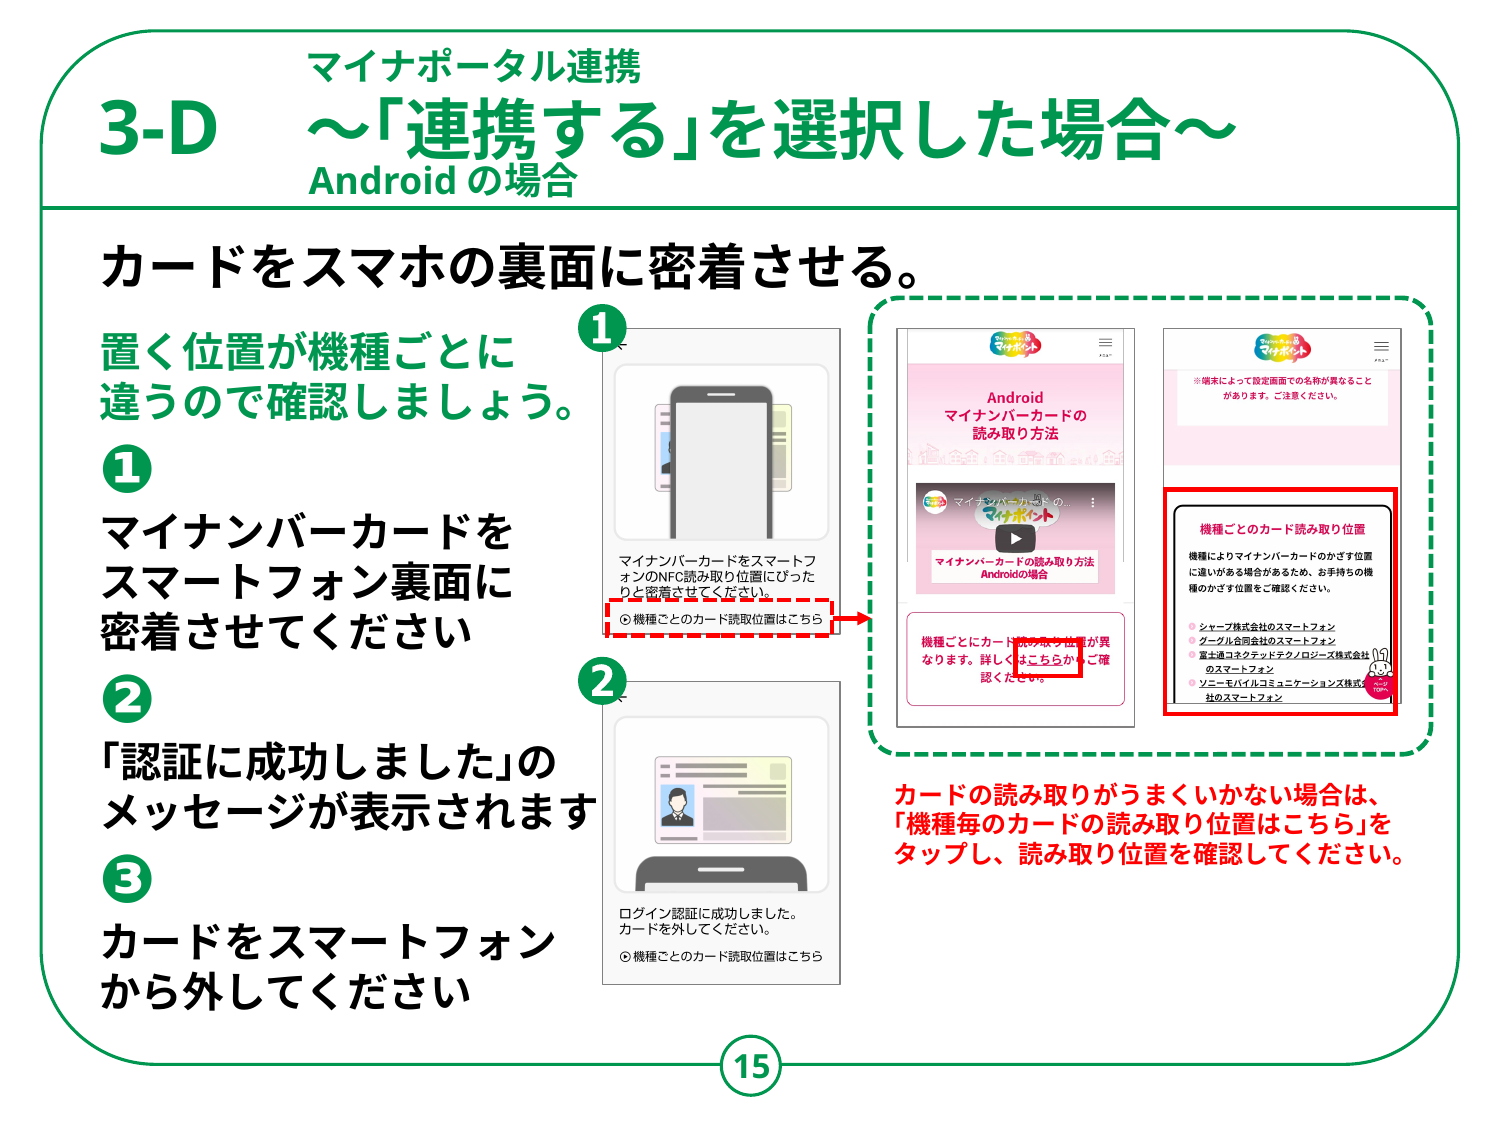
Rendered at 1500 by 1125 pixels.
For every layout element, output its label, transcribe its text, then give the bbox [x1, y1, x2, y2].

picture [1164, 329, 1401, 703]
text_box カードの読み取りがうまくいかない場合は、 ｢機種毎のカードの読み取り位置はこちら｣を タップし、読み取り位置を確認してください。 [878, 771, 1423, 877]
title マイナポータル連携 ～｢連携する｣を選択した場合～ [289, 57, 1471, 176]
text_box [577, 656, 627, 705]
subtitle カードをスマホの裏面に密着させる。 [69, 234, 1428, 294]
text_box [577, 303, 627, 353]
text_box 置く位置が機種ごとに 違うので確認しましょう。 ❶ マイナンバーカードを スマートフォン裏面に 密着させてください ❷ ｢認証に成功しました｣の メッセージが表示されます ❸ カードをスマートフォン から外してください [83, 318, 674, 1024]
picture [603, 682, 840, 984]
text_box Androidの場合 [293, 149, 700, 210]
picture [897, 329, 1134, 727]
picture [603, 329, 840, 634]
text_box 3-D [83, 90, 291, 179]
text_box [868, 296, 1433, 756]
